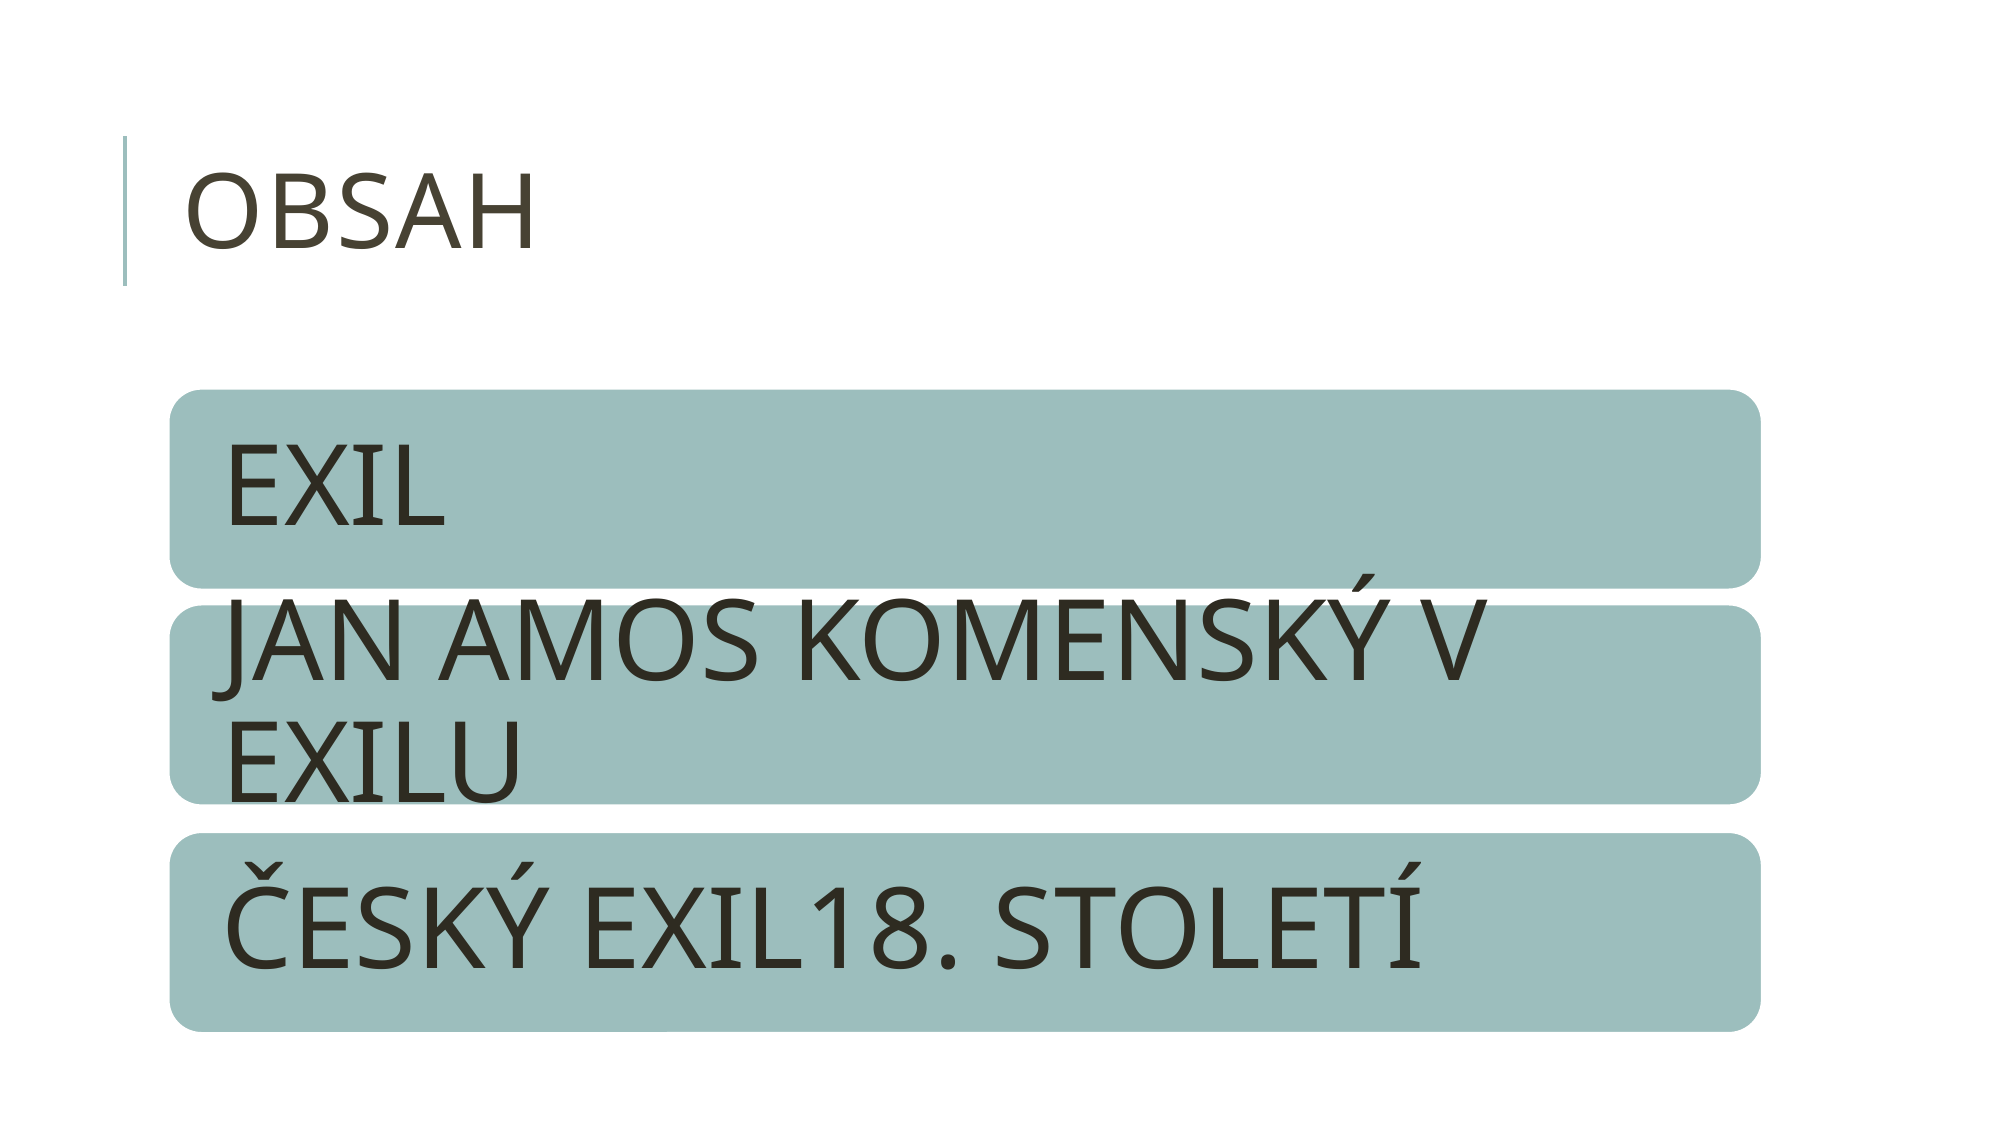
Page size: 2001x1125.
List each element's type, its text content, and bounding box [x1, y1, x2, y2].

title Obsah [168, 96, 1763, 342]
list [167, 374, 1763, 1036]
